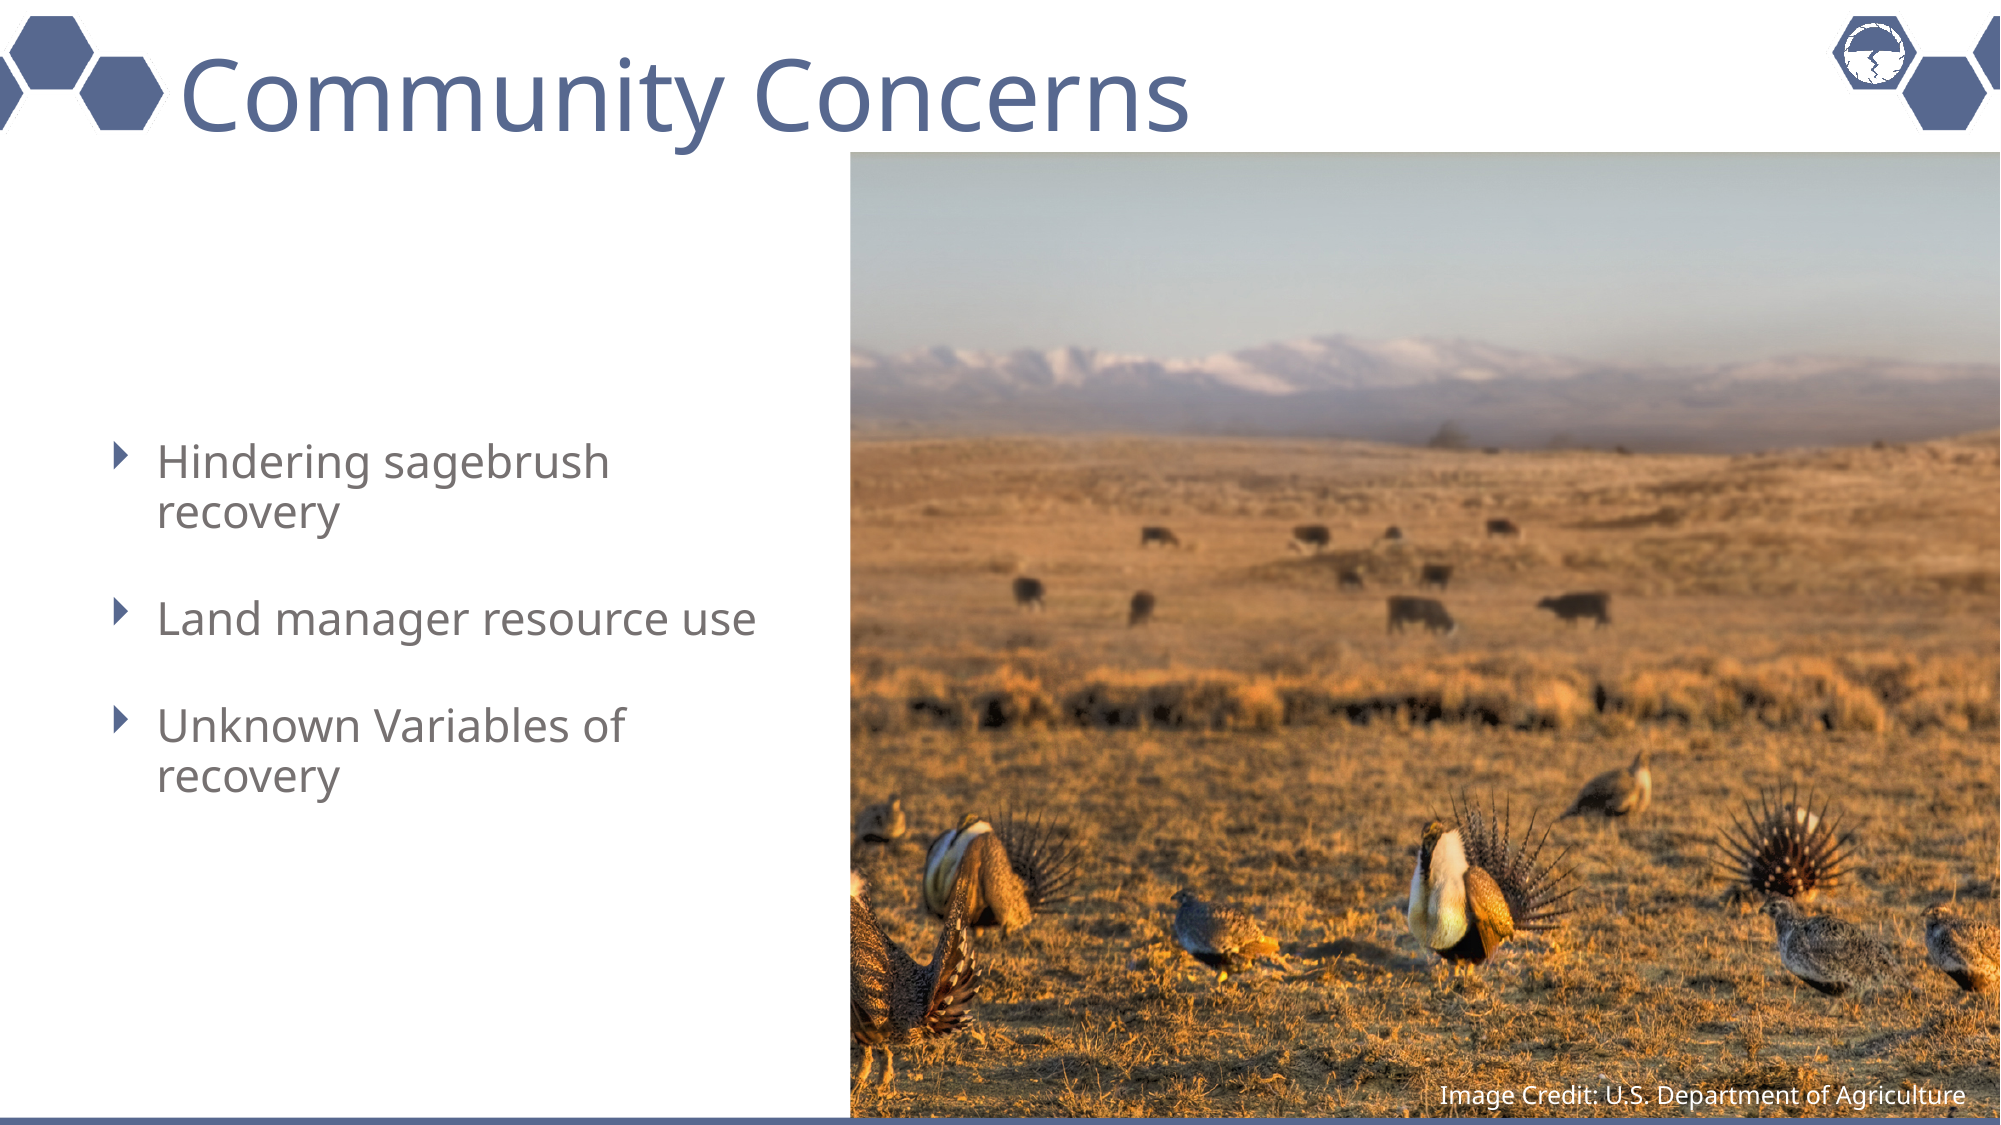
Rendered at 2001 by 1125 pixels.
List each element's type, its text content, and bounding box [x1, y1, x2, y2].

title Community Concerns [164, 59, 1709, 139]
picture [0, 0, 2000, 1118]
list Hindering sagebrush recovery Land manager resource use Unknown Variables of recovery [85, 218, 786, 1125]
